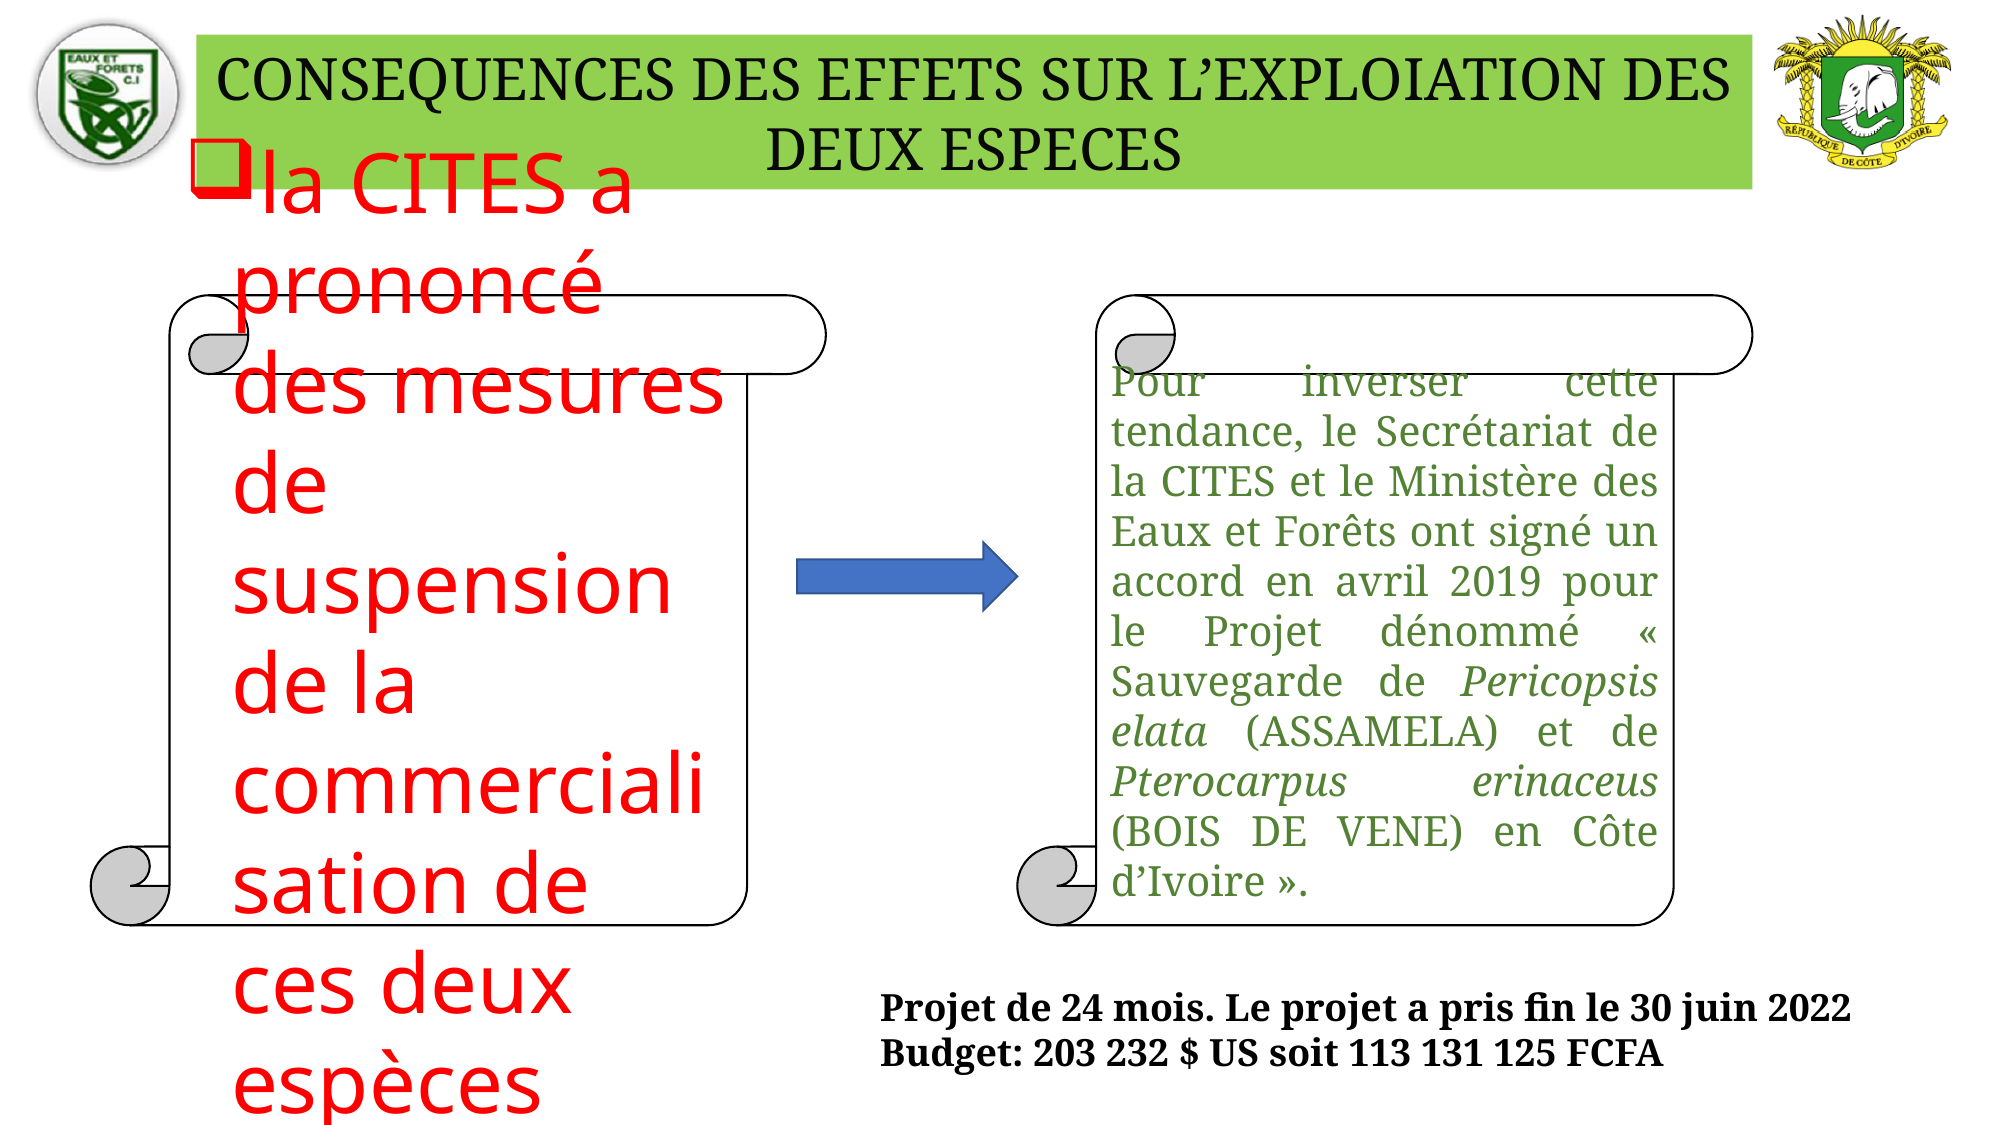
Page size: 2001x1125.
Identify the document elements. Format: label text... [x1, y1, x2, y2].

text_box la CITES a prononcé des mesures de suspension de la commercialisation de ces deux espèces [89, 294, 827, 927]
text_box Pour inverser cette tendance, le Secrétariat de la CITES et le Ministère des Eaux et Forêts ont signé un accord en avril 2019 pour le Projet dénommé « Sauvegarde de Pericopsis elata (ASSAMELA) et de Pterocarpus erinaceus (BOIS DE VENE) en Côte d’Ivoire ». [1016, 294, 1754, 927]
text_box CONSEQUENCES DES EFFETS SUR L’EXPLOIATION DES DEUX ESPECES [196, 34, 1753, 190]
text_box [17, 14, 197, 172]
text_box Projet de 24 mois. Le projet a pris fin le 30 juin 2022 Budget: 203 232 $ US soit 113 131 125 FCFA [865, 976, 1868, 1082]
text_box [796, 539, 1019, 613]
picture [1772, 14, 1952, 172]
